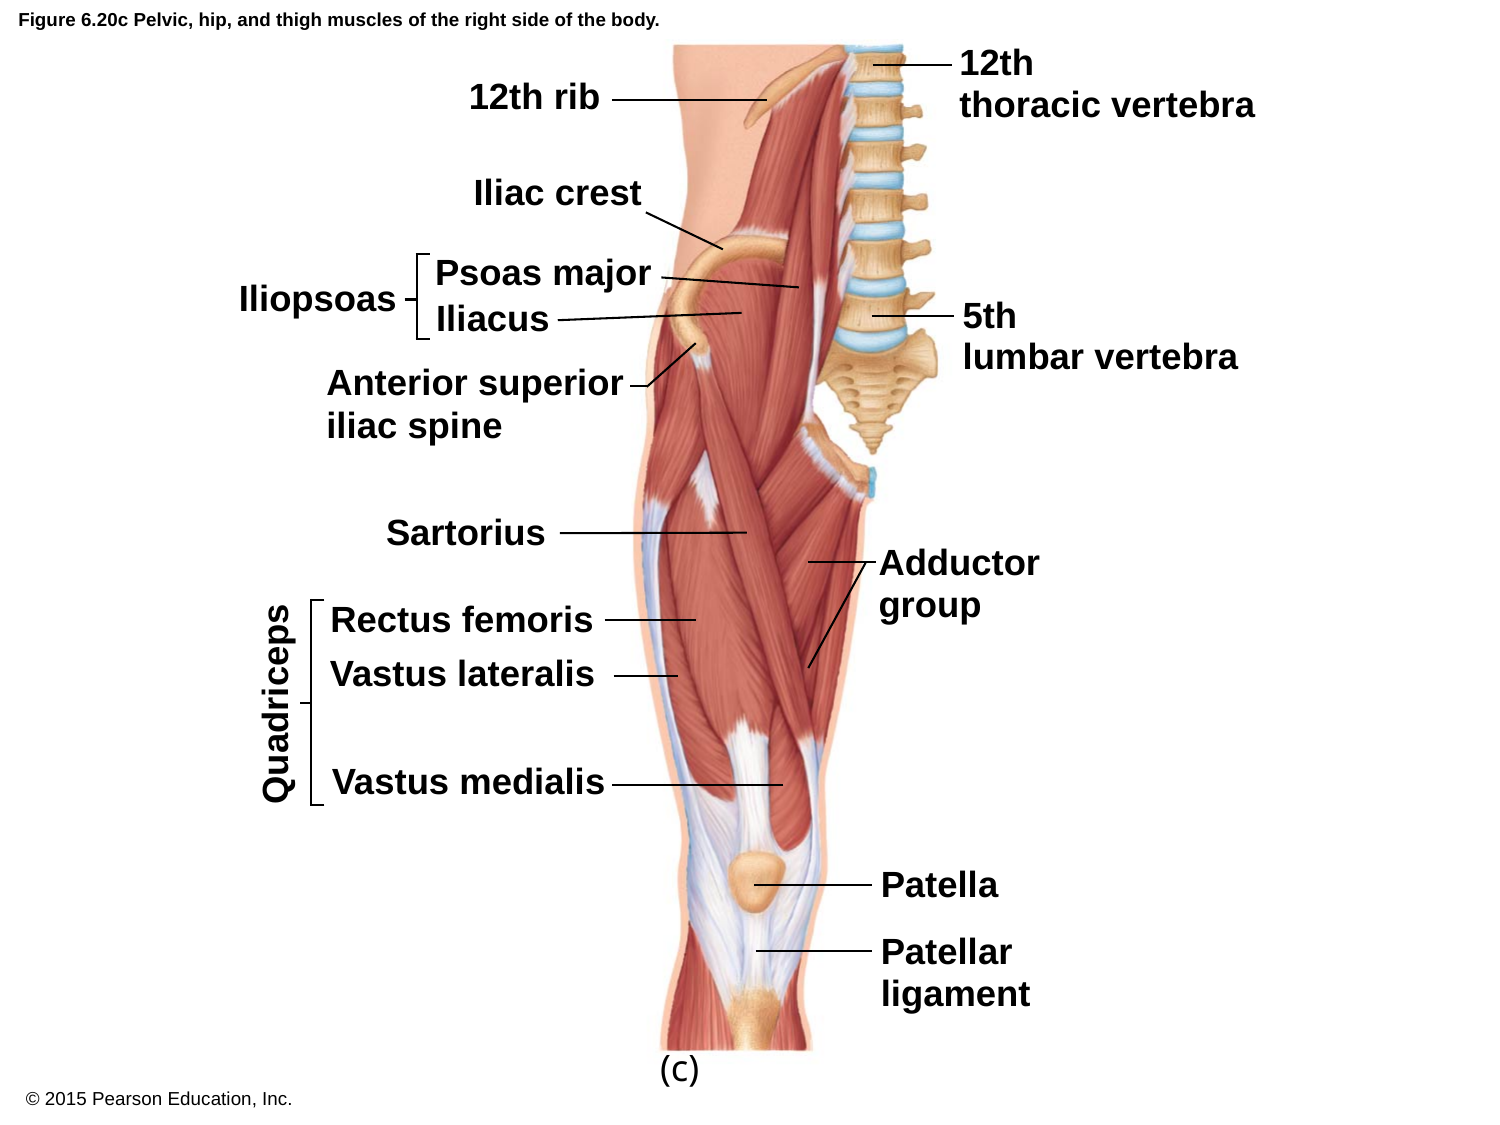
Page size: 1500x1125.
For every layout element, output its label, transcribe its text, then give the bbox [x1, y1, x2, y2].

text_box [557, 312, 742, 321]
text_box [645, 212, 724, 250]
title Figure 6.20c Pelvic, hip, and thigh muscles of the right side of the body. [3, 0, 1452, 50]
picture [231, 39, 1269, 1084]
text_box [646, 342, 697, 388]
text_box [661, 277, 800, 288]
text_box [808, 562, 866, 669]
